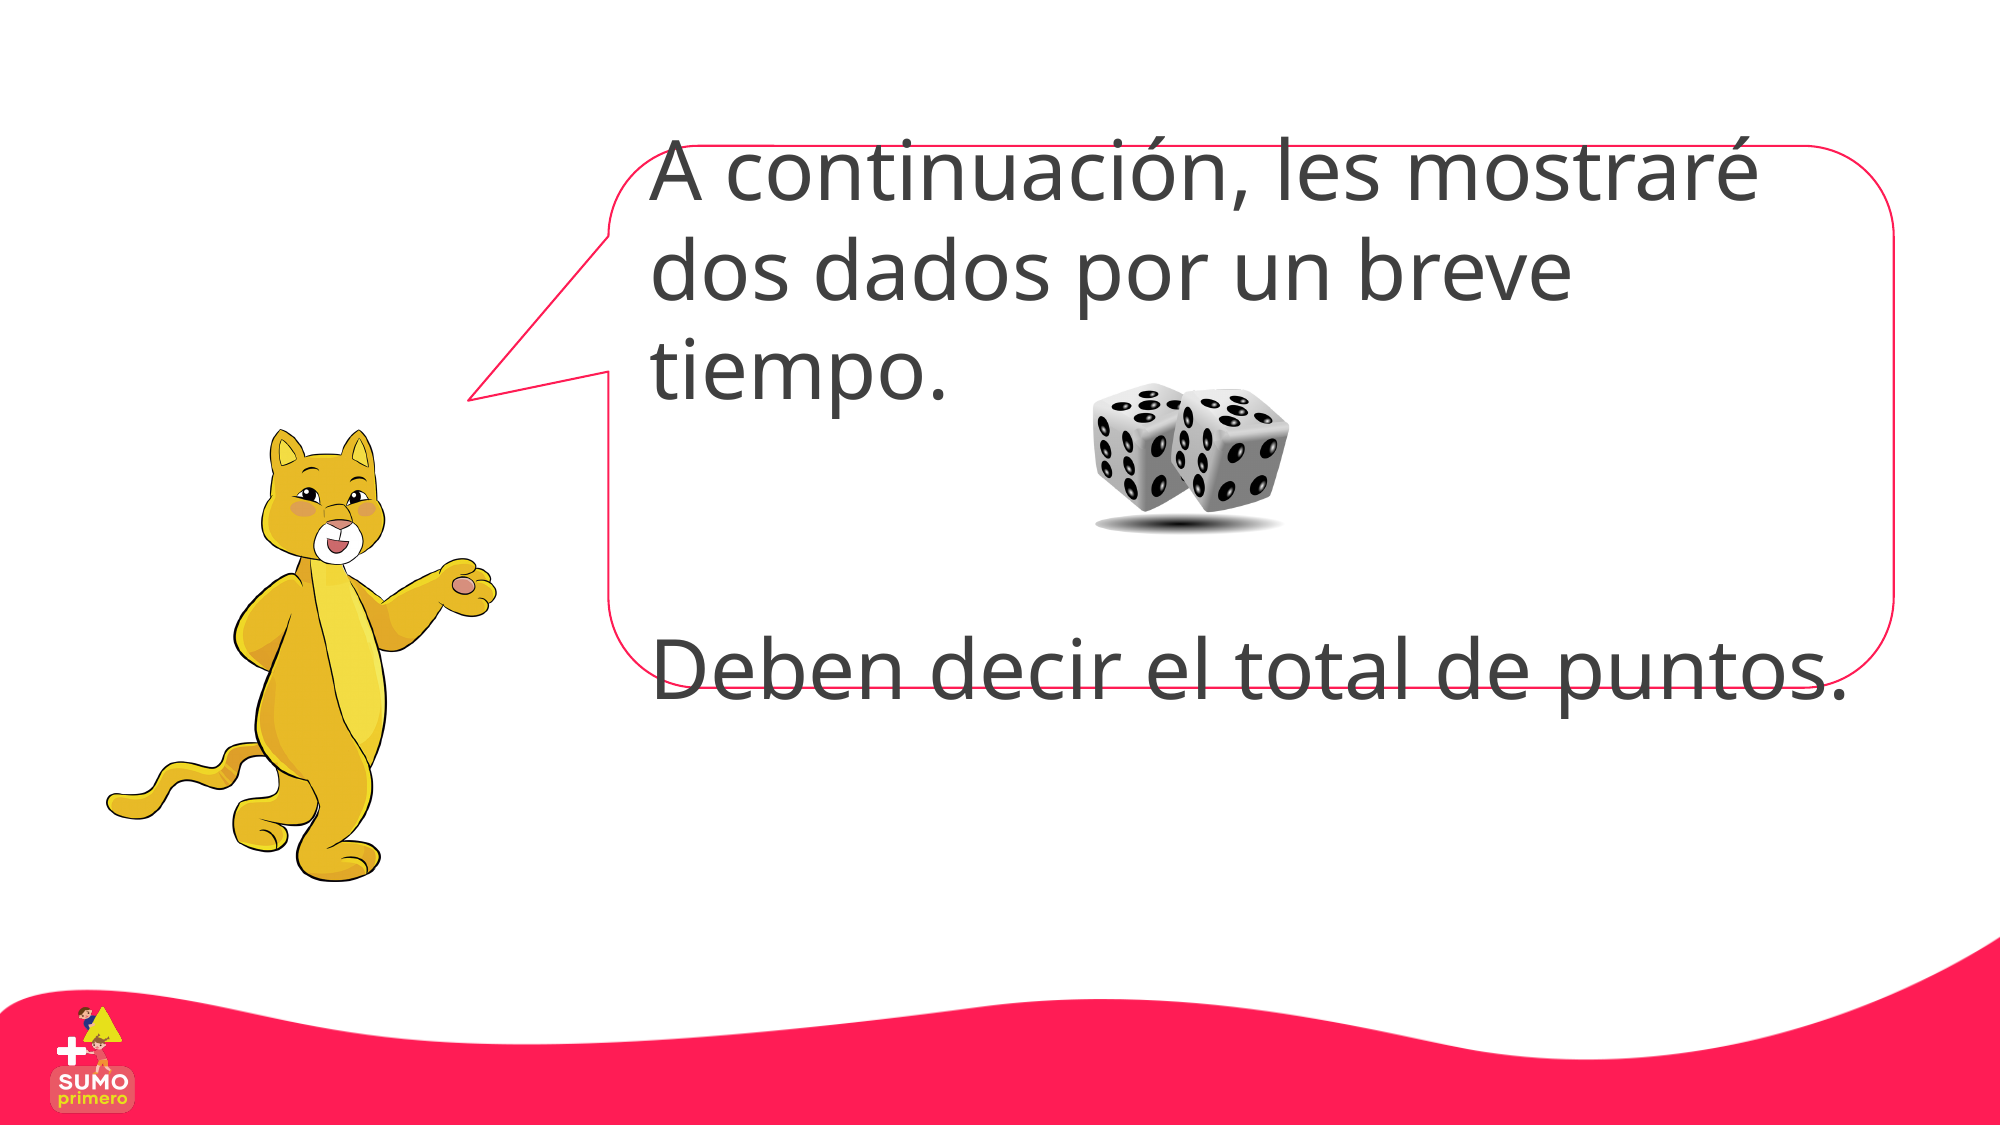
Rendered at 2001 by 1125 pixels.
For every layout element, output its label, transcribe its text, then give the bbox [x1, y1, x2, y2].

picture [0, 69, 2000, 1125]
text_box A continuación, les mostraré dos dados por un breve tiempo. Deben decir el total de puntos. [466, 143, 1896, 690]
